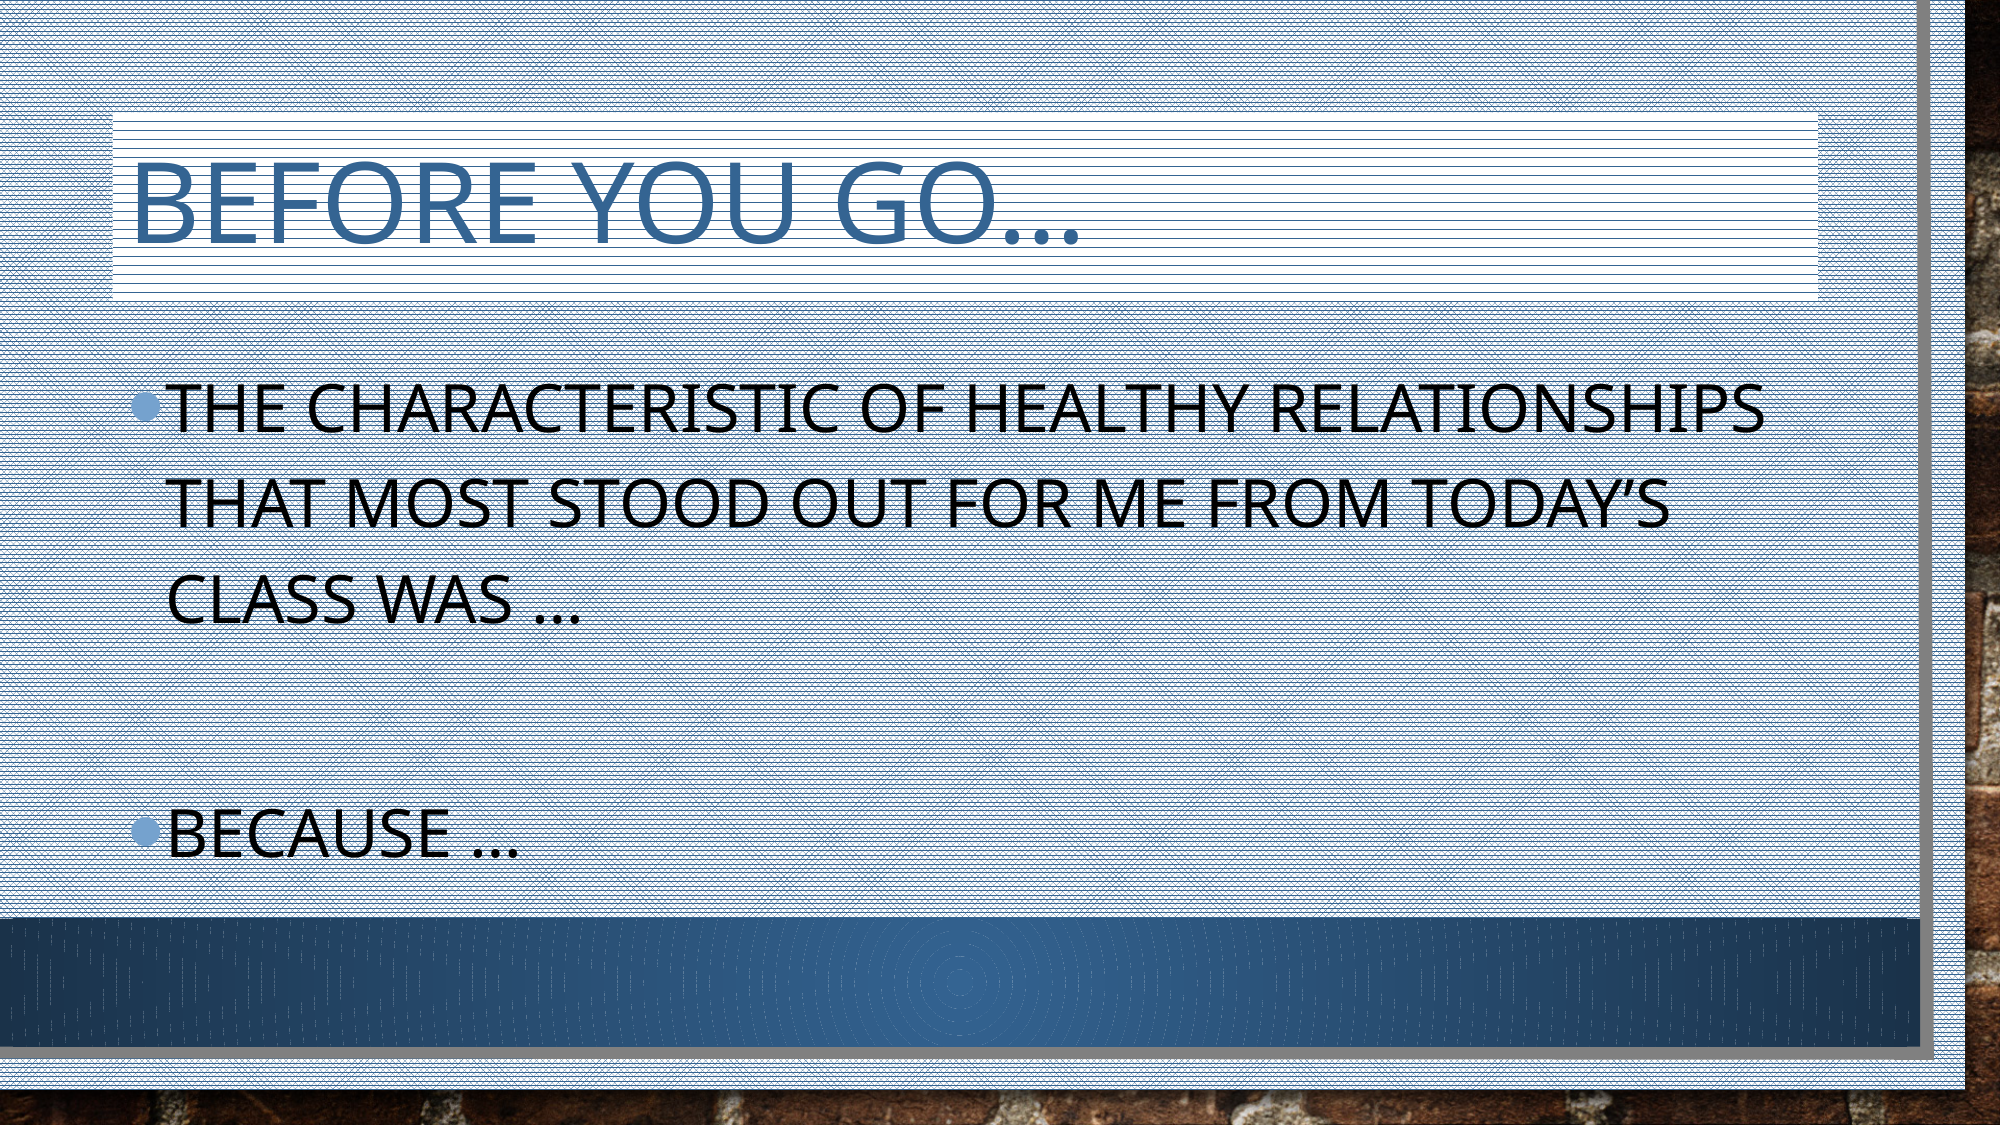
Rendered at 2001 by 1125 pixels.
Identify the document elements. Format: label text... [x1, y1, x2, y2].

list The characteristic of healthy relationships that most stood out for me from today’s class was … because … [112, 338, 1818, 882]
title Before you go… [112, 112, 1818, 302]
picture [0, 0, 2000, 1125]
